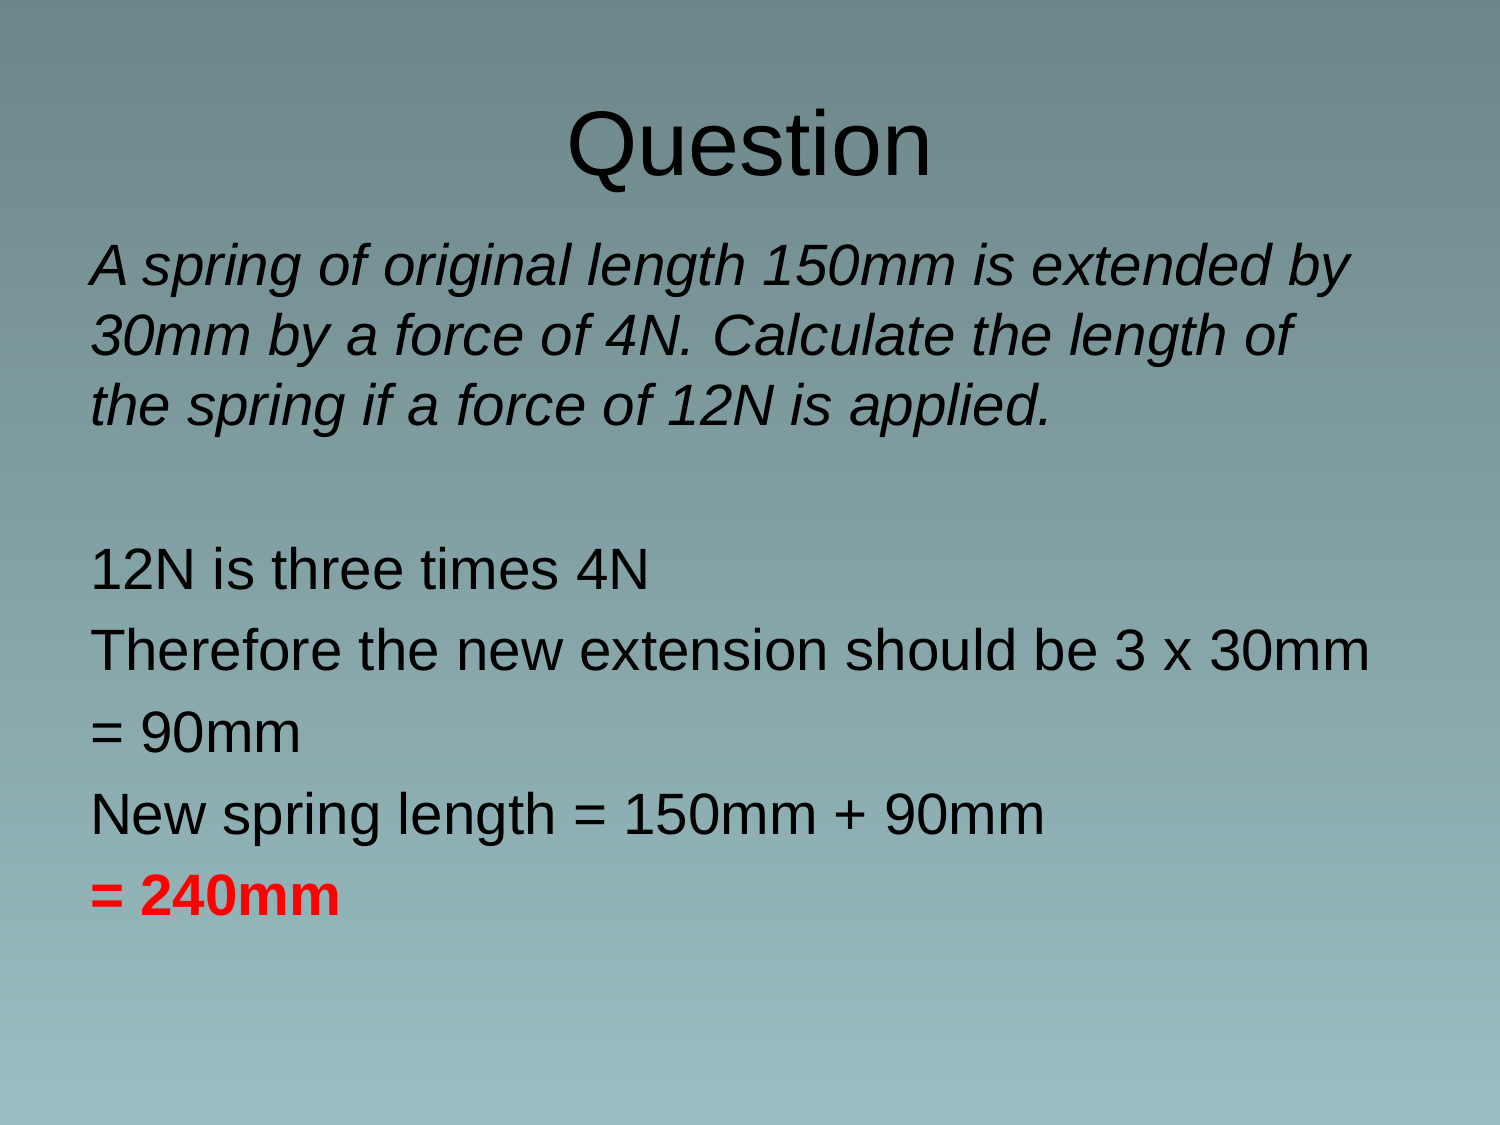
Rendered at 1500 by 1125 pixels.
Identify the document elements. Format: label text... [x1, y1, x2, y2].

list A spring of original length 150mm is extended by 30mm by a force of 4N. Calculate the length of the spring if a force of 12N is applied. 12N is three times 4N Therefore the new extension should be 3 x 30mm = 90mm New spring length = 150mm + 90mm = 240mm [75, 220, 1400, 1024]
title Question [75, 45, 1425, 233]
